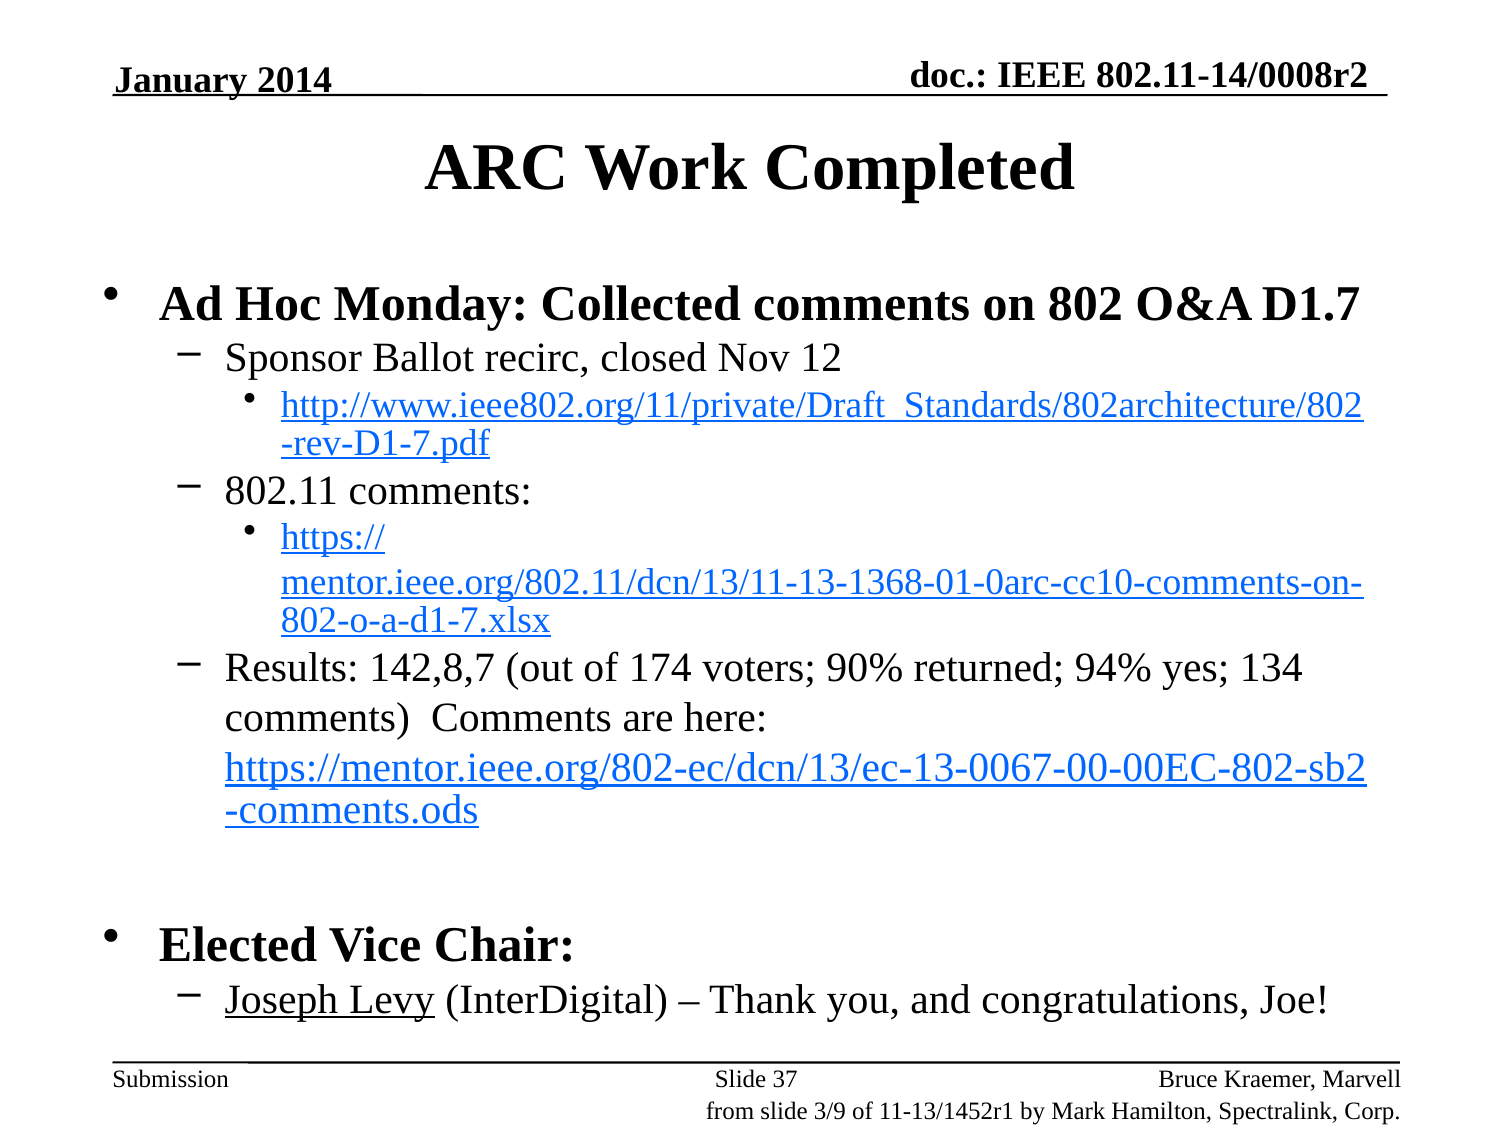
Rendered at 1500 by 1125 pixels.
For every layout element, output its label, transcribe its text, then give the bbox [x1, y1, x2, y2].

footer Bruce Kraemer, Marvell [1047, 1062, 1402, 1087]
title ARC Work Completed [112, 112, 1388, 213]
list Ad Hoc Monday: Collected comments on 802 O&A D1.7 Sponsor Ballot recirc, closed Nov 12 http://www.ieee802.org/11/private/Draft_Standards/802architecture/802-rev-D1-7.pdf 802.11 comments: https://mentor.ieee.org/802.11/dcn/13/11-13-1368-01-0arc-cc10-comments-on-802-o-a-d1-7.xlsx Results: 142,8,7 (out of 174 voters; 90% returned; 94% yes; 134 comments) Comments are here: https://mentor.ieee.org/802-ec/dcn/13/ec-13-0067-00-00EC-802-sb2-comments.ods Elected Vice Chair: Joseph Levy (InterDigital) – Thank you, and congratulations, Joe! [87, 262, 1388, 1038]
slide_number Slide 37 [712, 1062, 800, 1087]
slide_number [114, 54, 374, 100]
text_box from slide 3/9 of 11-13/1452r1 by Mark Hamilton, Spectralink, Corp. [343, 1087, 1417, 1125]
